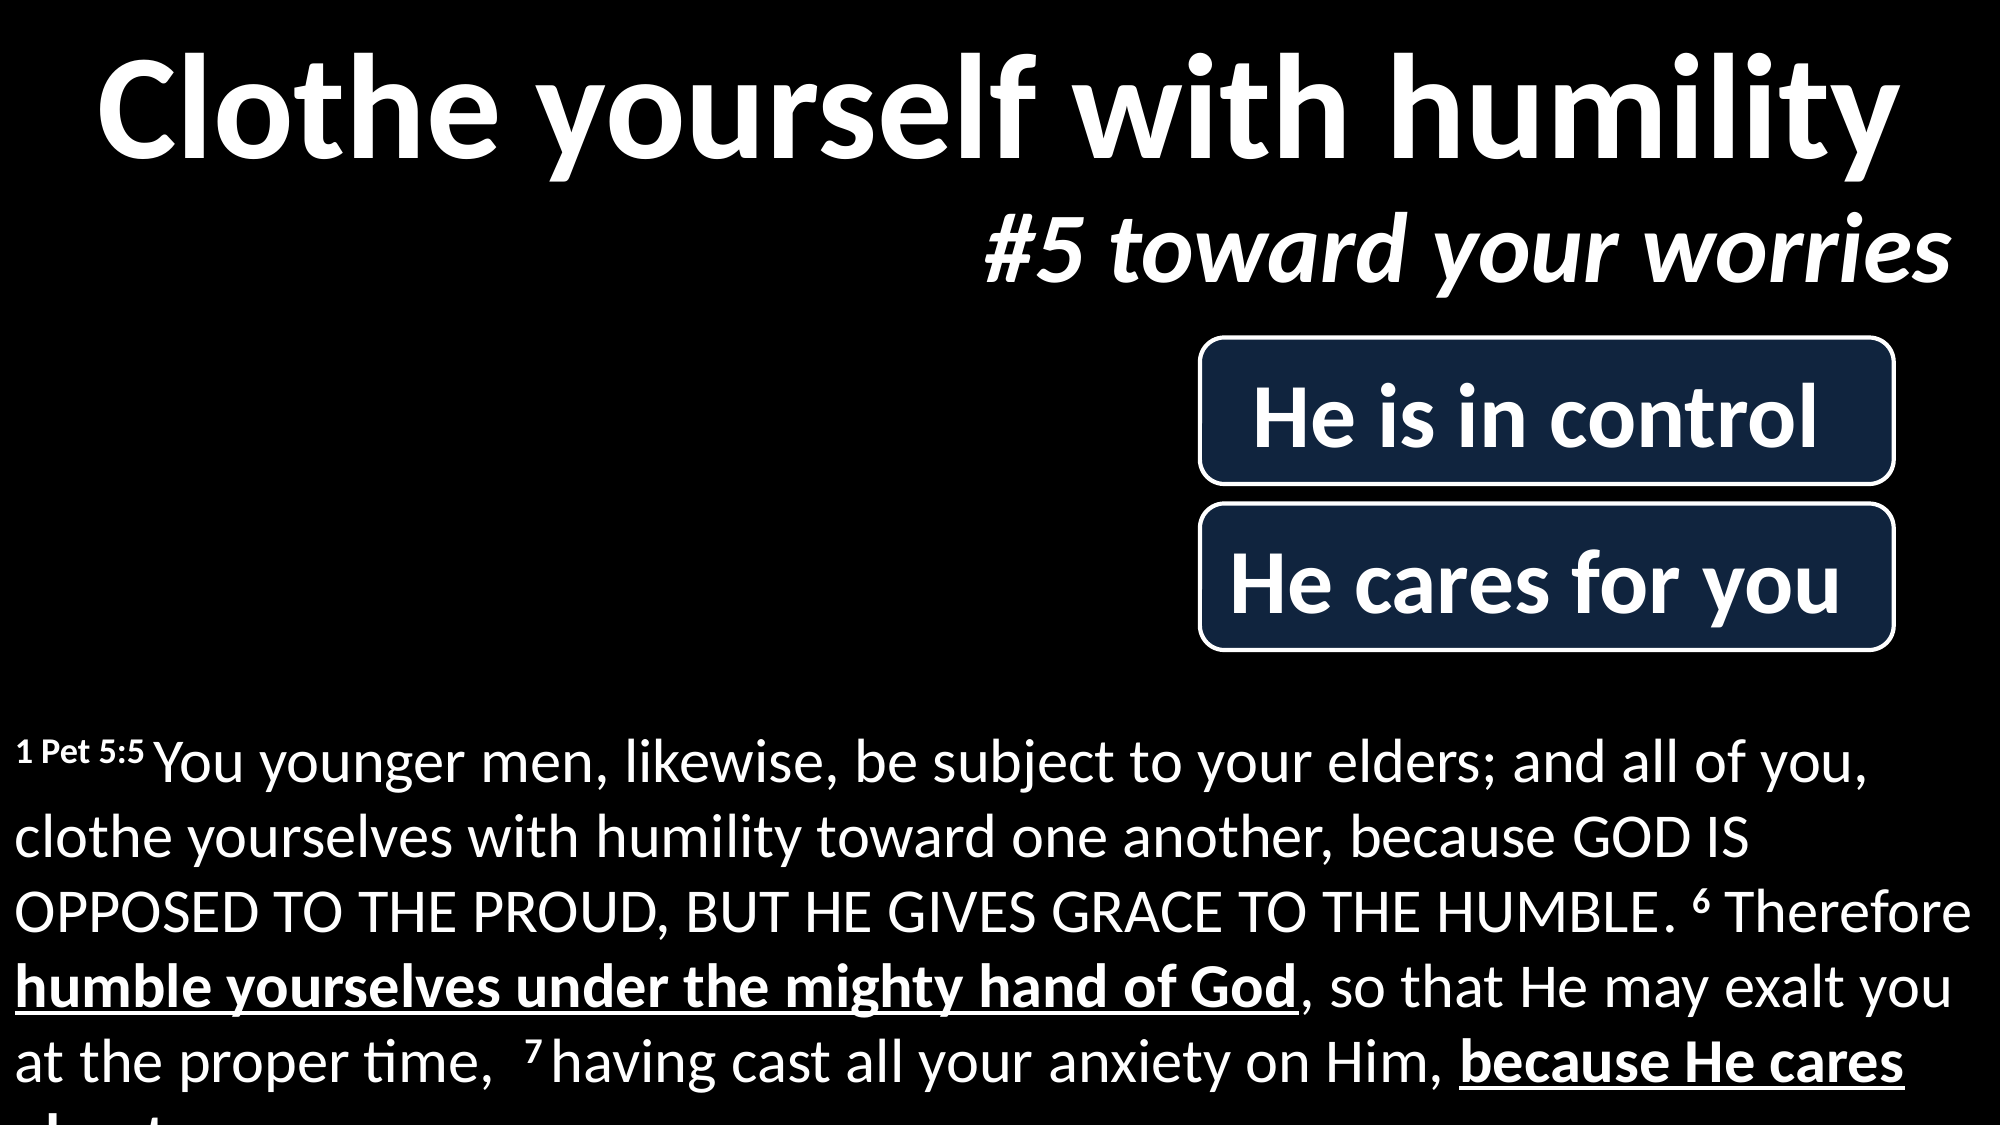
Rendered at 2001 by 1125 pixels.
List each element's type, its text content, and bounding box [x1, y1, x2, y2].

text_box He is in control [1197, 335, 1896, 487]
text_box #5 toward your worries [935, 160, 2000, 324]
text_box Clothe yourself with humility [0, 0, 2000, 199]
text_box He cares for you [1197, 501, 1896, 653]
text_box 1 Pet 5:5 You younger men, likewise, be subject to your elders; and all of you, clothe yourselves with humility toward one another, because God is opposed to the proud, but He gives grace to the humble. 6 Therefore humble yourselves under the mighty hand of God, so that He may exalt you at the proper time, 7 having cast all your anxiety on Him, because He cares about you. [0, 710, 2000, 1102]
